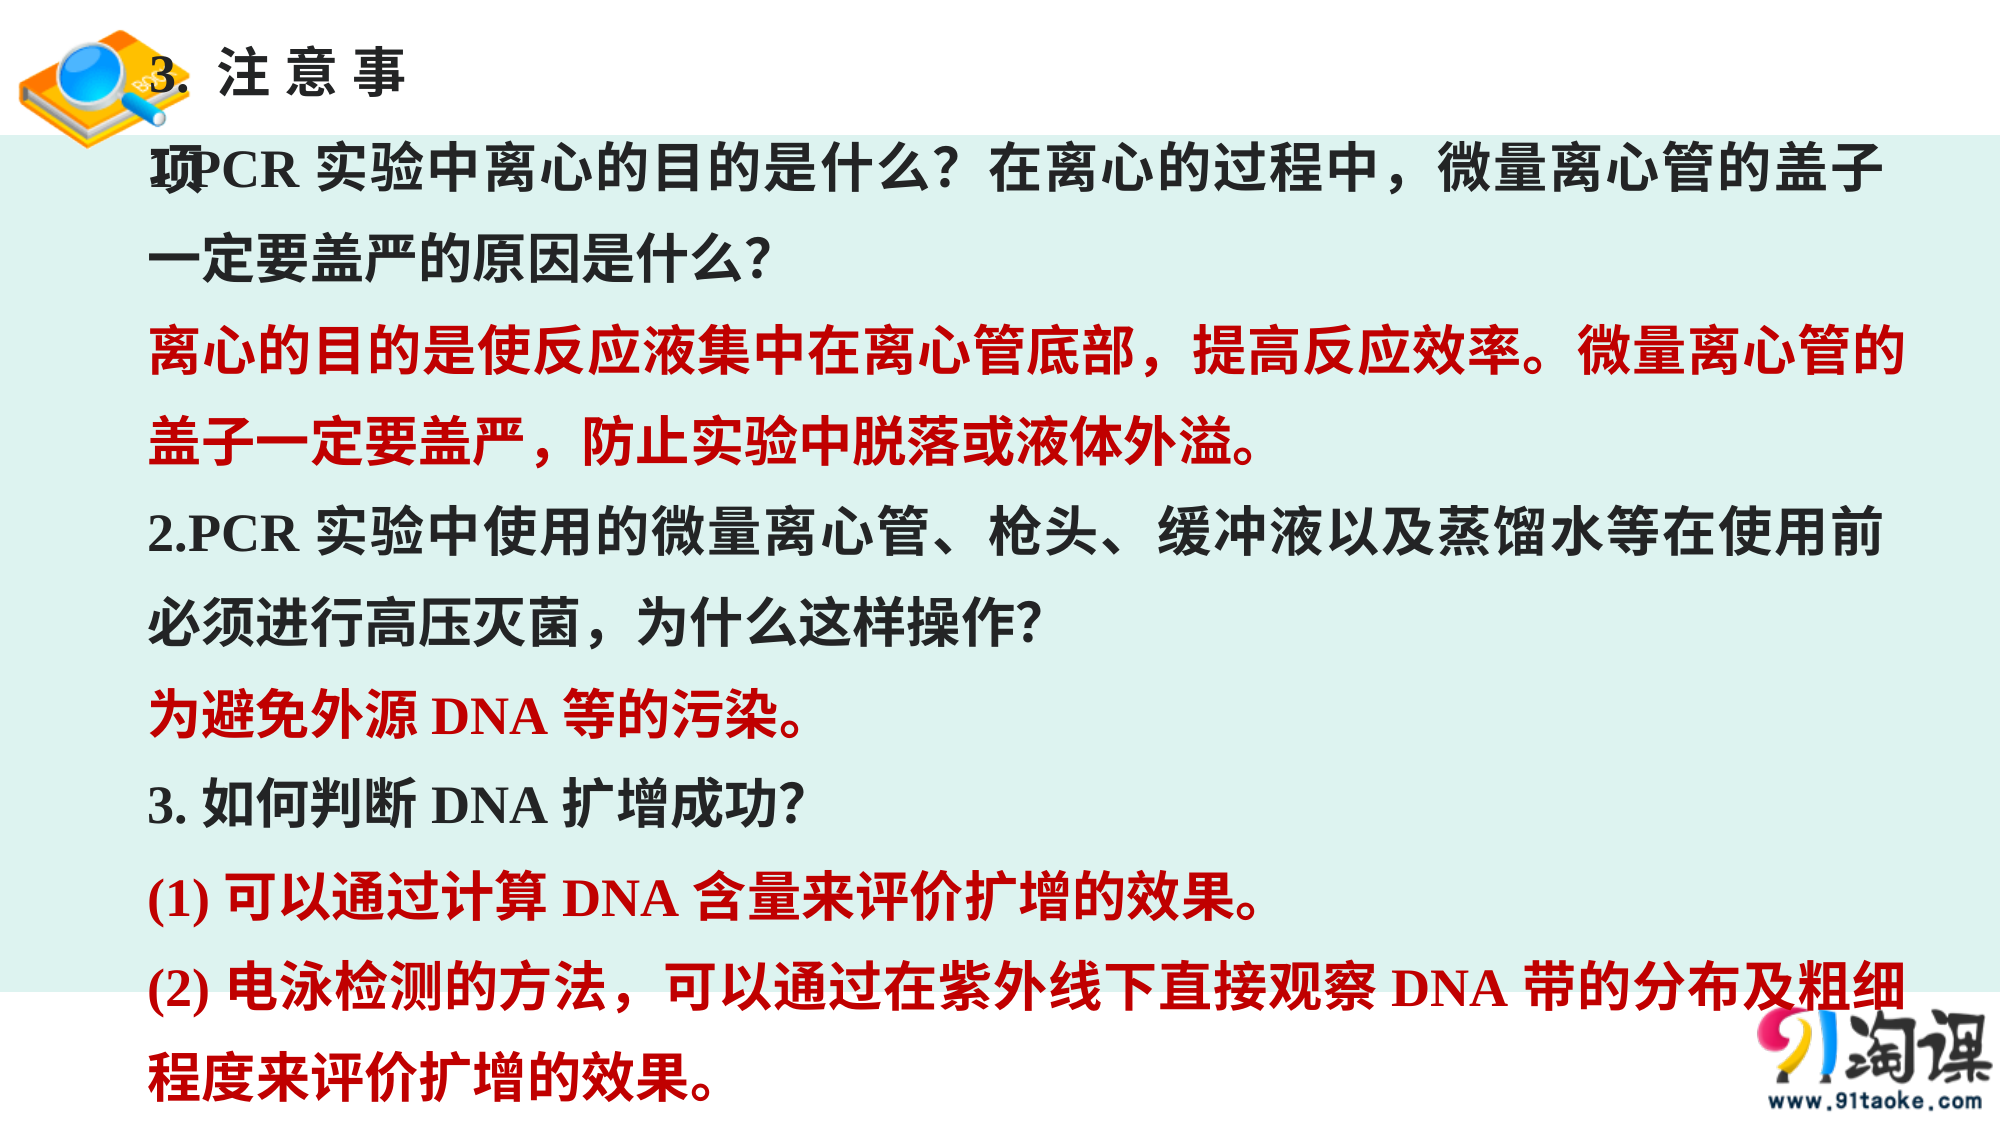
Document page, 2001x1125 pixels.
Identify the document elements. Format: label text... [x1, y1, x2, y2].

text_box 离心的目的是使反应液集中在离心管底部，提高反应效率。微量离心管的盖子一定要盖严，防止实验中脱落或液体外溢。 为避免外源DNA等的污染。 (1)可以通过计算DNA含量来评价扩增的效果。 (2)电泳检测的方法，可以通过在紫外线下直接观察DNA带的分布及粗细程度来评价扩增的效果。 [132, 282, 1922, 1117]
text_box 3.注意事项 [134, 0, 422, 111]
picture [0, 16, 134, 992]
text_box 1.PCR实验中离心的目的是什么？在离心的过程中，微量离心管的盖子一定要盖严的原因是什么？ 2.PCR实验中使用的微量离心管、枪头、缓冲液以及蒸馏水等在使用前必须进行高压灭菌，为什么这样操作？ 3.如何判断DNA扩增成功？ [132, 99, 1900, 282]
picture [1749, 135, 2000, 1125]
